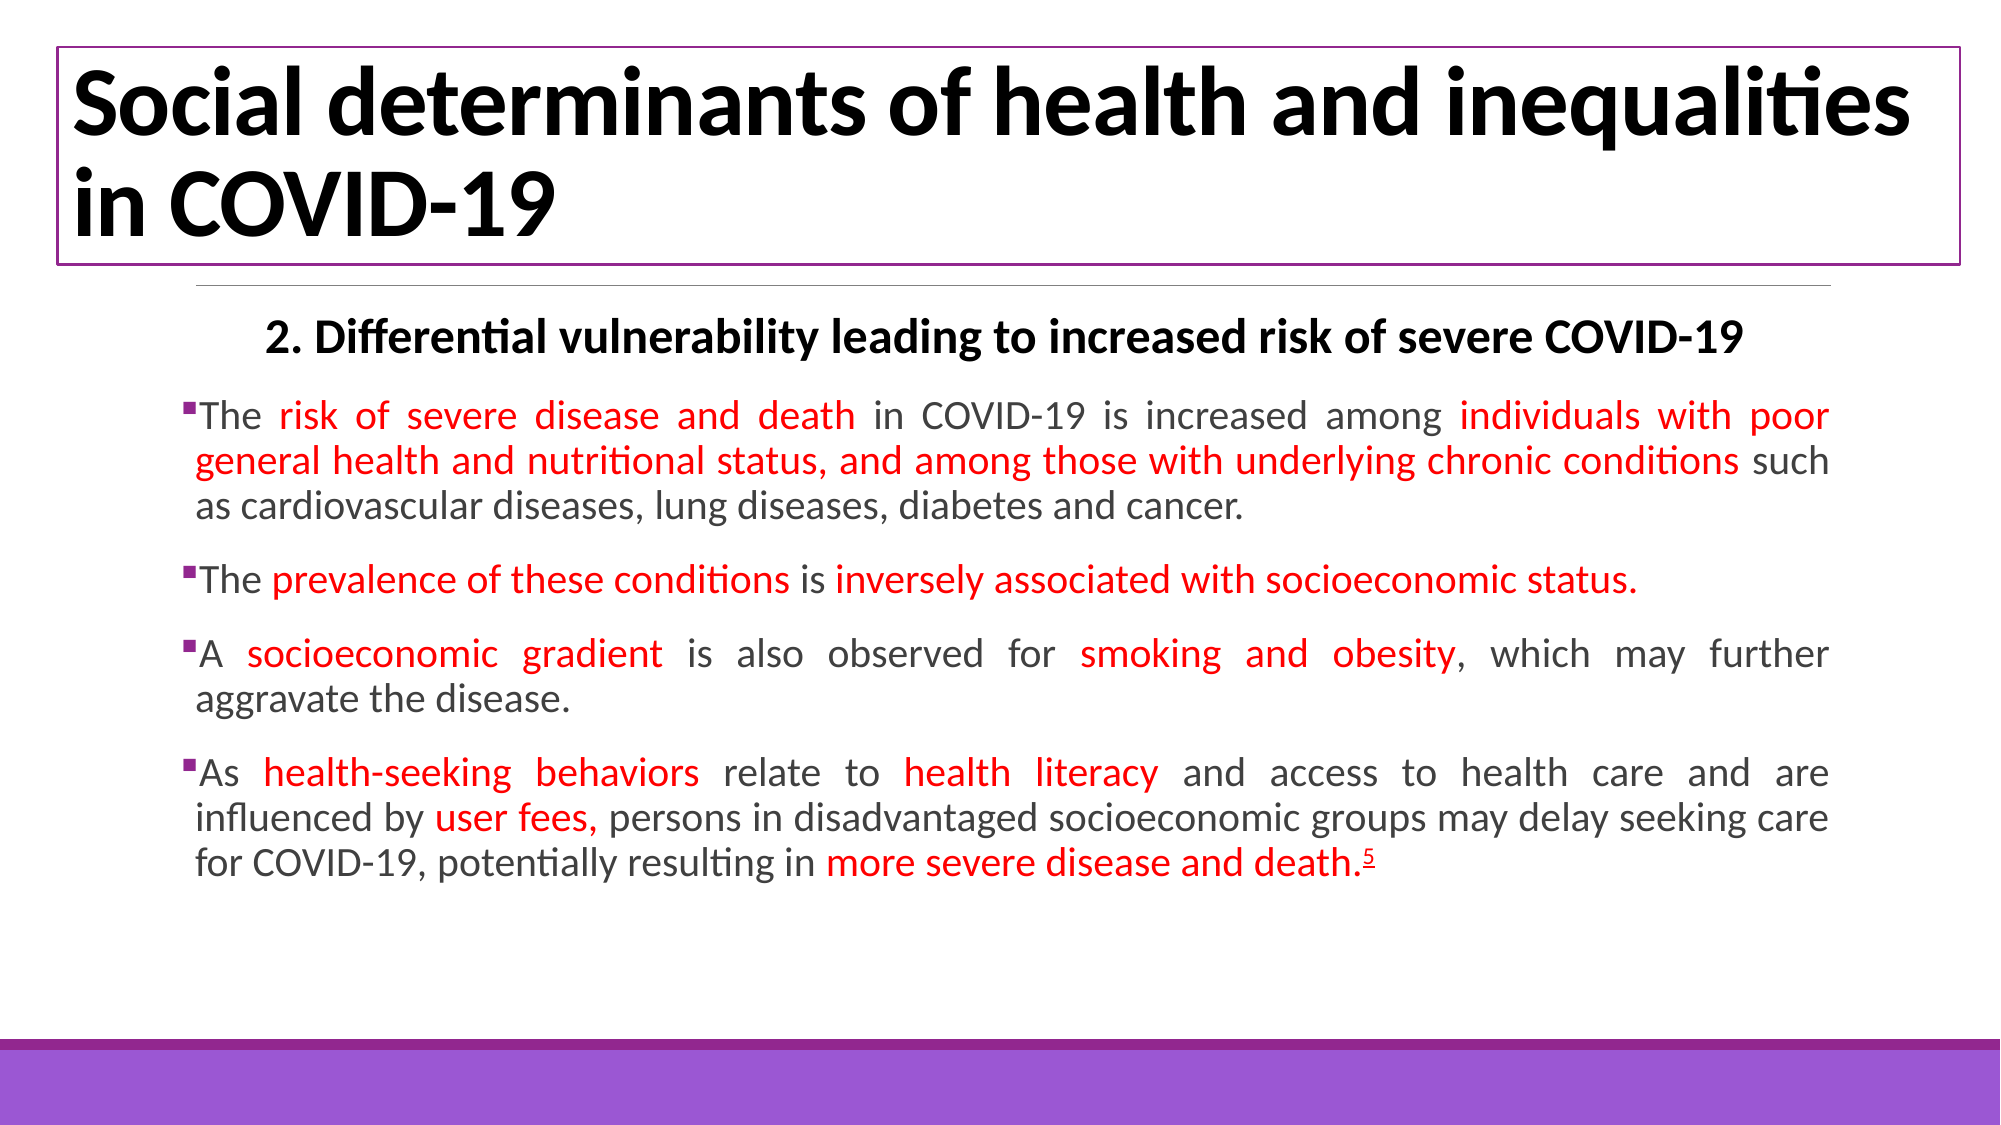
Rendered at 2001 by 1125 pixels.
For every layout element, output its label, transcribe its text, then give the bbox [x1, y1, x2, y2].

title Social determinants of health and inequalities in COVID-19 [56, 46, 1961, 266]
list 2. Differential vulnerability leading to increased risk of severe COVID-19 The risk of severe disease and death in COVID-19 is increased among individuals with poor general health and nutritional status, and among those with underlying chronic conditions such as cardiovascular diseases, lung diseases, diabetes and cancer. The prevalence of these conditions is inversely associated with socioeconomic status. A socioeconomic gradient is also observed for smoking and obesity, which may further aggravate the disease. As health-seeking behaviors relate to health literacy and access to health care and are influenced by user fees, persons in disadvantaged socioeconomic groups may delay seeking care for COVID-19, potentially resulting in more severe disease and death.5 [180, 302, 1830, 963]
